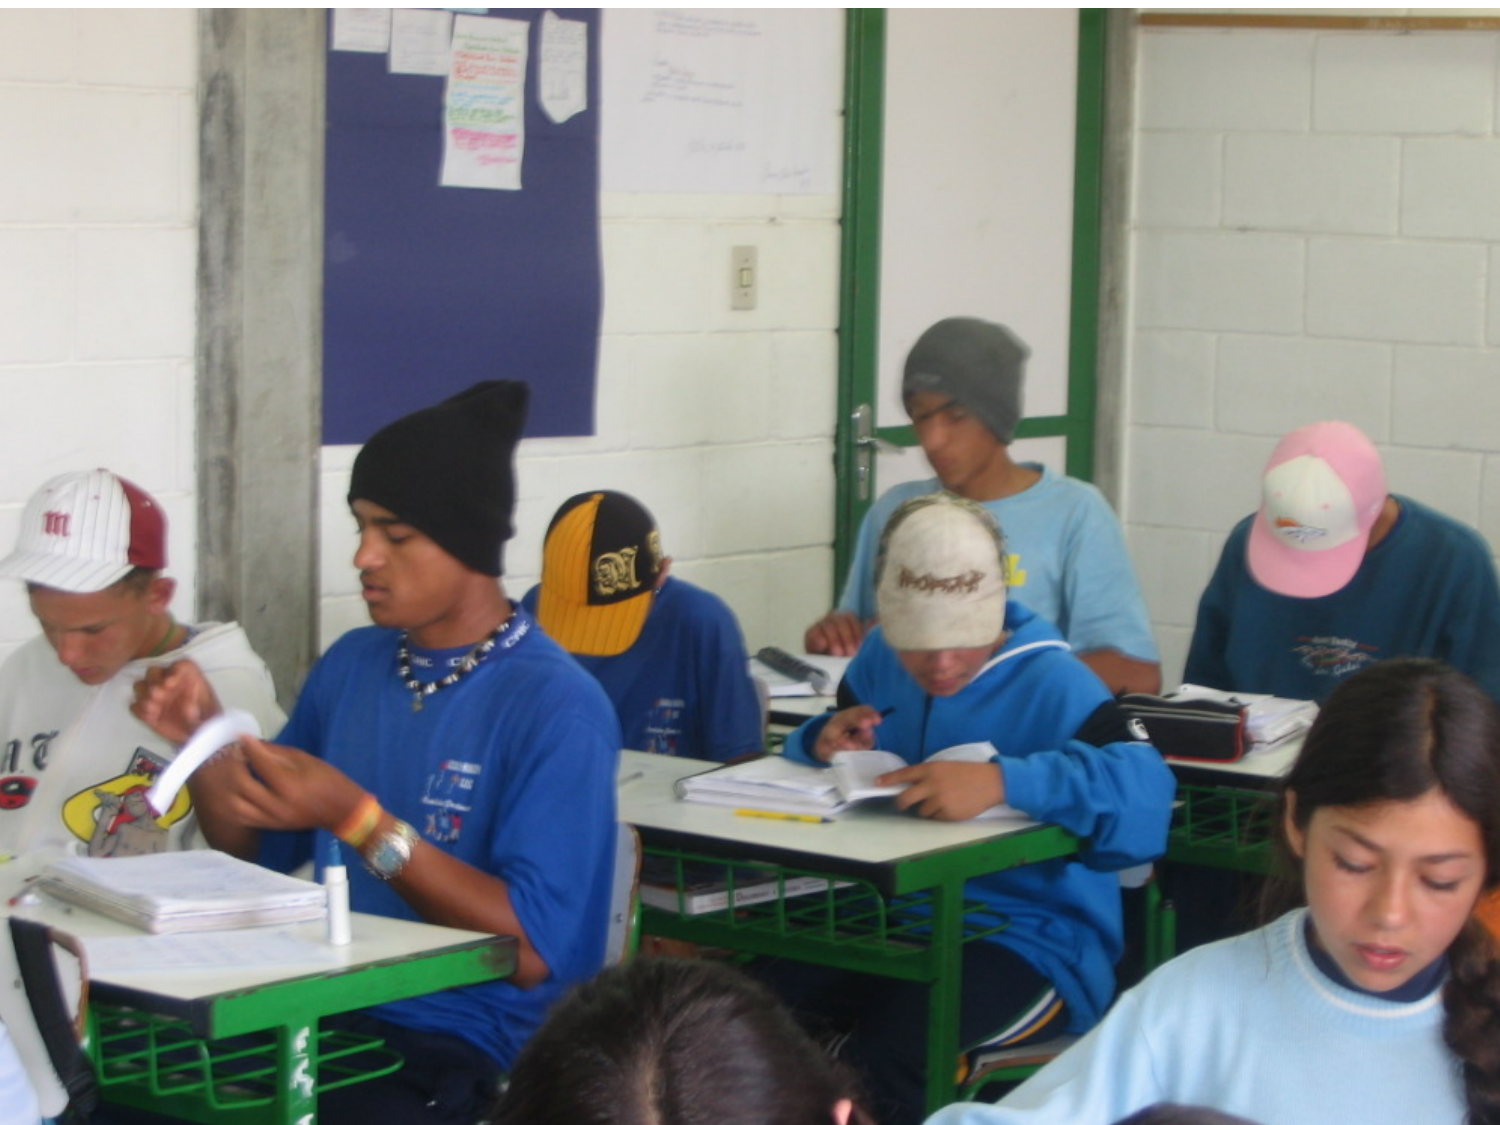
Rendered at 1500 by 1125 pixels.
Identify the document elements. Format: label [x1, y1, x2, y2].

list [0, 7, 1500, 1125]
